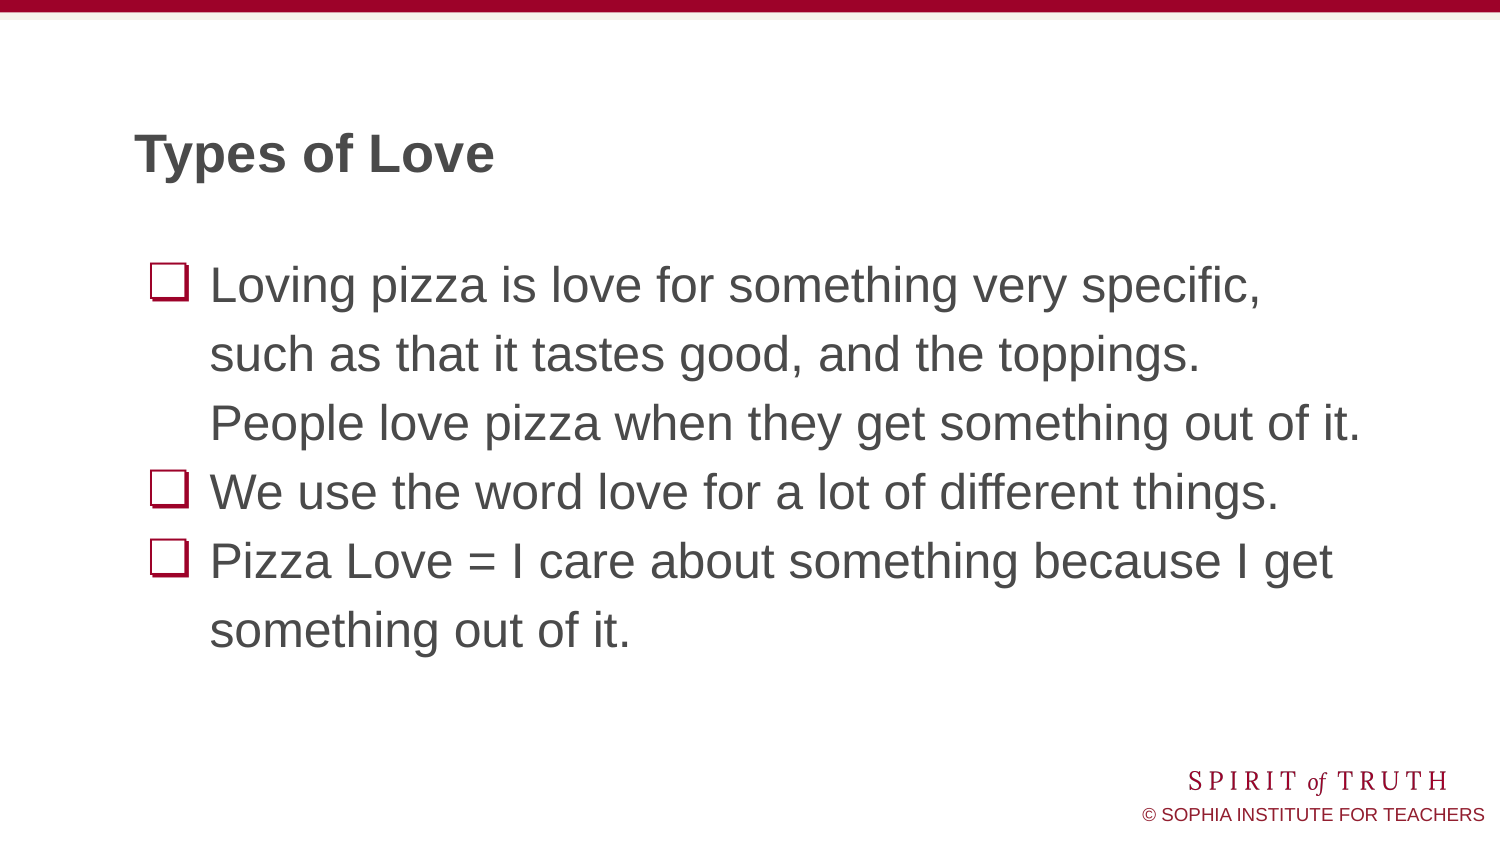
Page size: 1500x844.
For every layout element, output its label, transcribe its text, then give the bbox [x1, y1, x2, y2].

title Types of Love [119, 103, 1381, 192]
picture [1186, 768, 1449, 797]
list Loving pizza is love for something very specific, such as that it tastes good, and the toppings. People love pizza when they get something out of it. We use the word love for a lot of different things. Pizza Love = I care about something because I get something out of it. [119, 228, 1381, 755]
